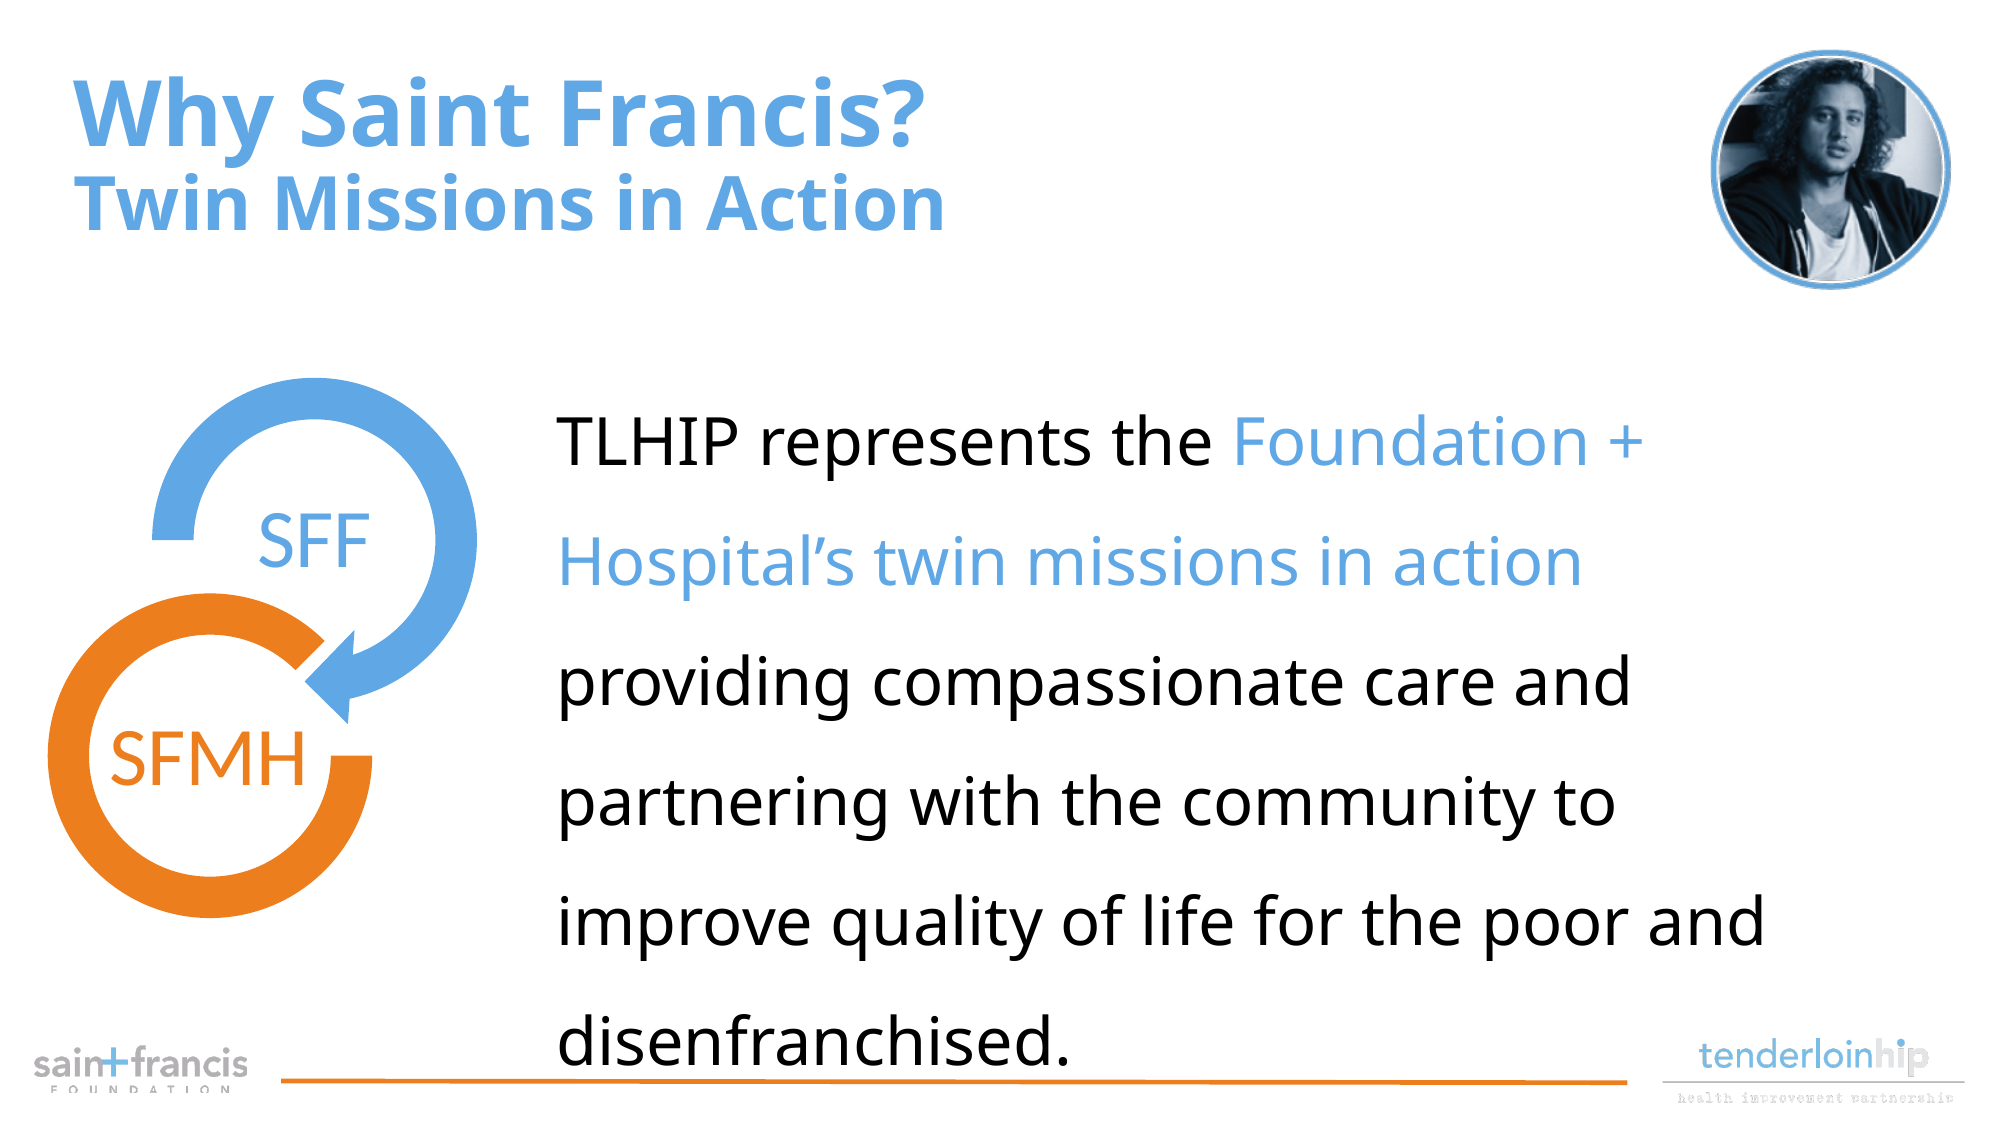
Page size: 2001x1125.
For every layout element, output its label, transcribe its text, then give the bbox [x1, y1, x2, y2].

text_box Why Saint Francis? Twin Missions in Action [59, 59, 1710, 278]
text_box TLHIP represents the Foundation + Hospital’s twin missions in action providing compassionate care and partnering with the community to improve quality of life for the poor and disenfranchised. [541, 351, 1893, 1086]
picture [1710, 47, 1952, 290]
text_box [0, 351, 669, 919]
